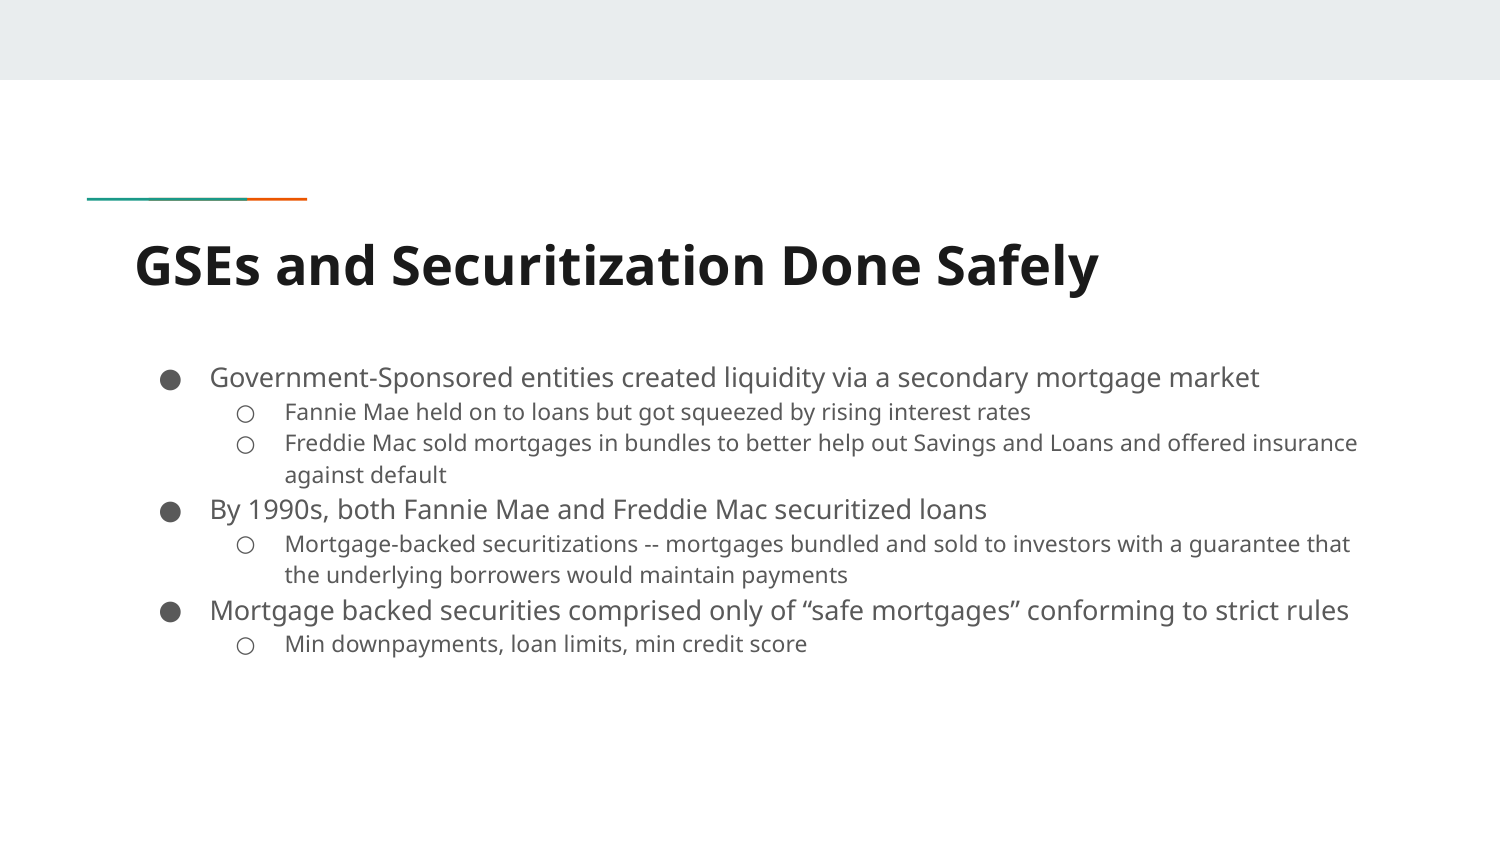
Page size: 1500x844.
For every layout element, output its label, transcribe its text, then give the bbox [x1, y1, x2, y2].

list Government-Sponsored entities created liquidity via a secondary mortgage market Fannie Mae held on to loans but got squeezed by rising interest rates Freddie Mac sold mortgages in bundles to better help out Savings and Loans and offered insurance against default By 1990s, both Fannie Mae and Freddie Mac securitized loans Mortgage-backed securitizations -- mortgages bundled and sold to investors with a guarantee that the underlying borrowers would maintain payments Mortgage backed securities comprised only of “safe mortgages” conforming to strict rules Min downpayments, loan limits, min credit score [119, 341, 1381, 712]
title GSEs and Securitization Done Safely [119, 216, 1381, 305]
